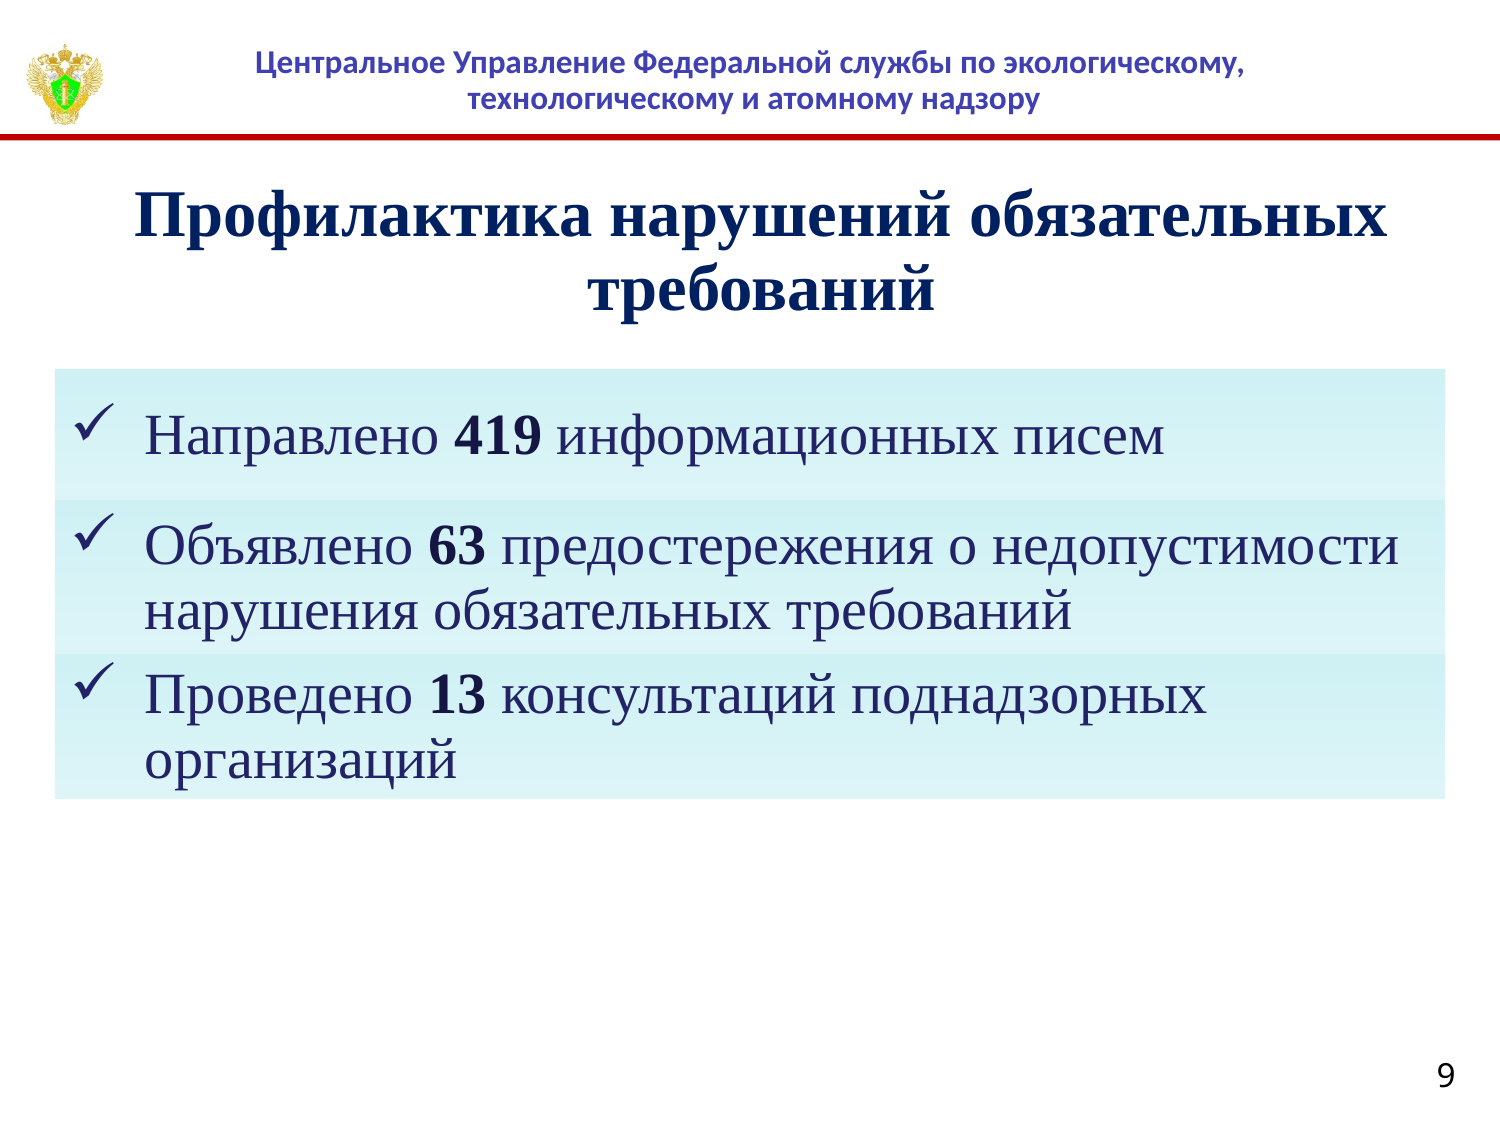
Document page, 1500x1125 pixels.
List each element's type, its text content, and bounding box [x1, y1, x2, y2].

table_cell Проведено 13 консультаций поднадзорных организаций [55, 654, 1445, 798]
table_header Направлено 419 информационных писем [55, 370, 1445, 500]
slide_number 9 [1149, 1046, 1471, 1125]
title Центральное Управление Федеральной службы по экологическому, технологическому и атомному надзору [117, 35, 1392, 126]
table_header Профилактика нарушений обязательных требований [54, 170, 1470, 330]
picture [26, 44, 103, 125]
table_cell Объявлено 63 предостережения о недопустимости нарушения обязательных требований [55, 500, 1445, 654]
